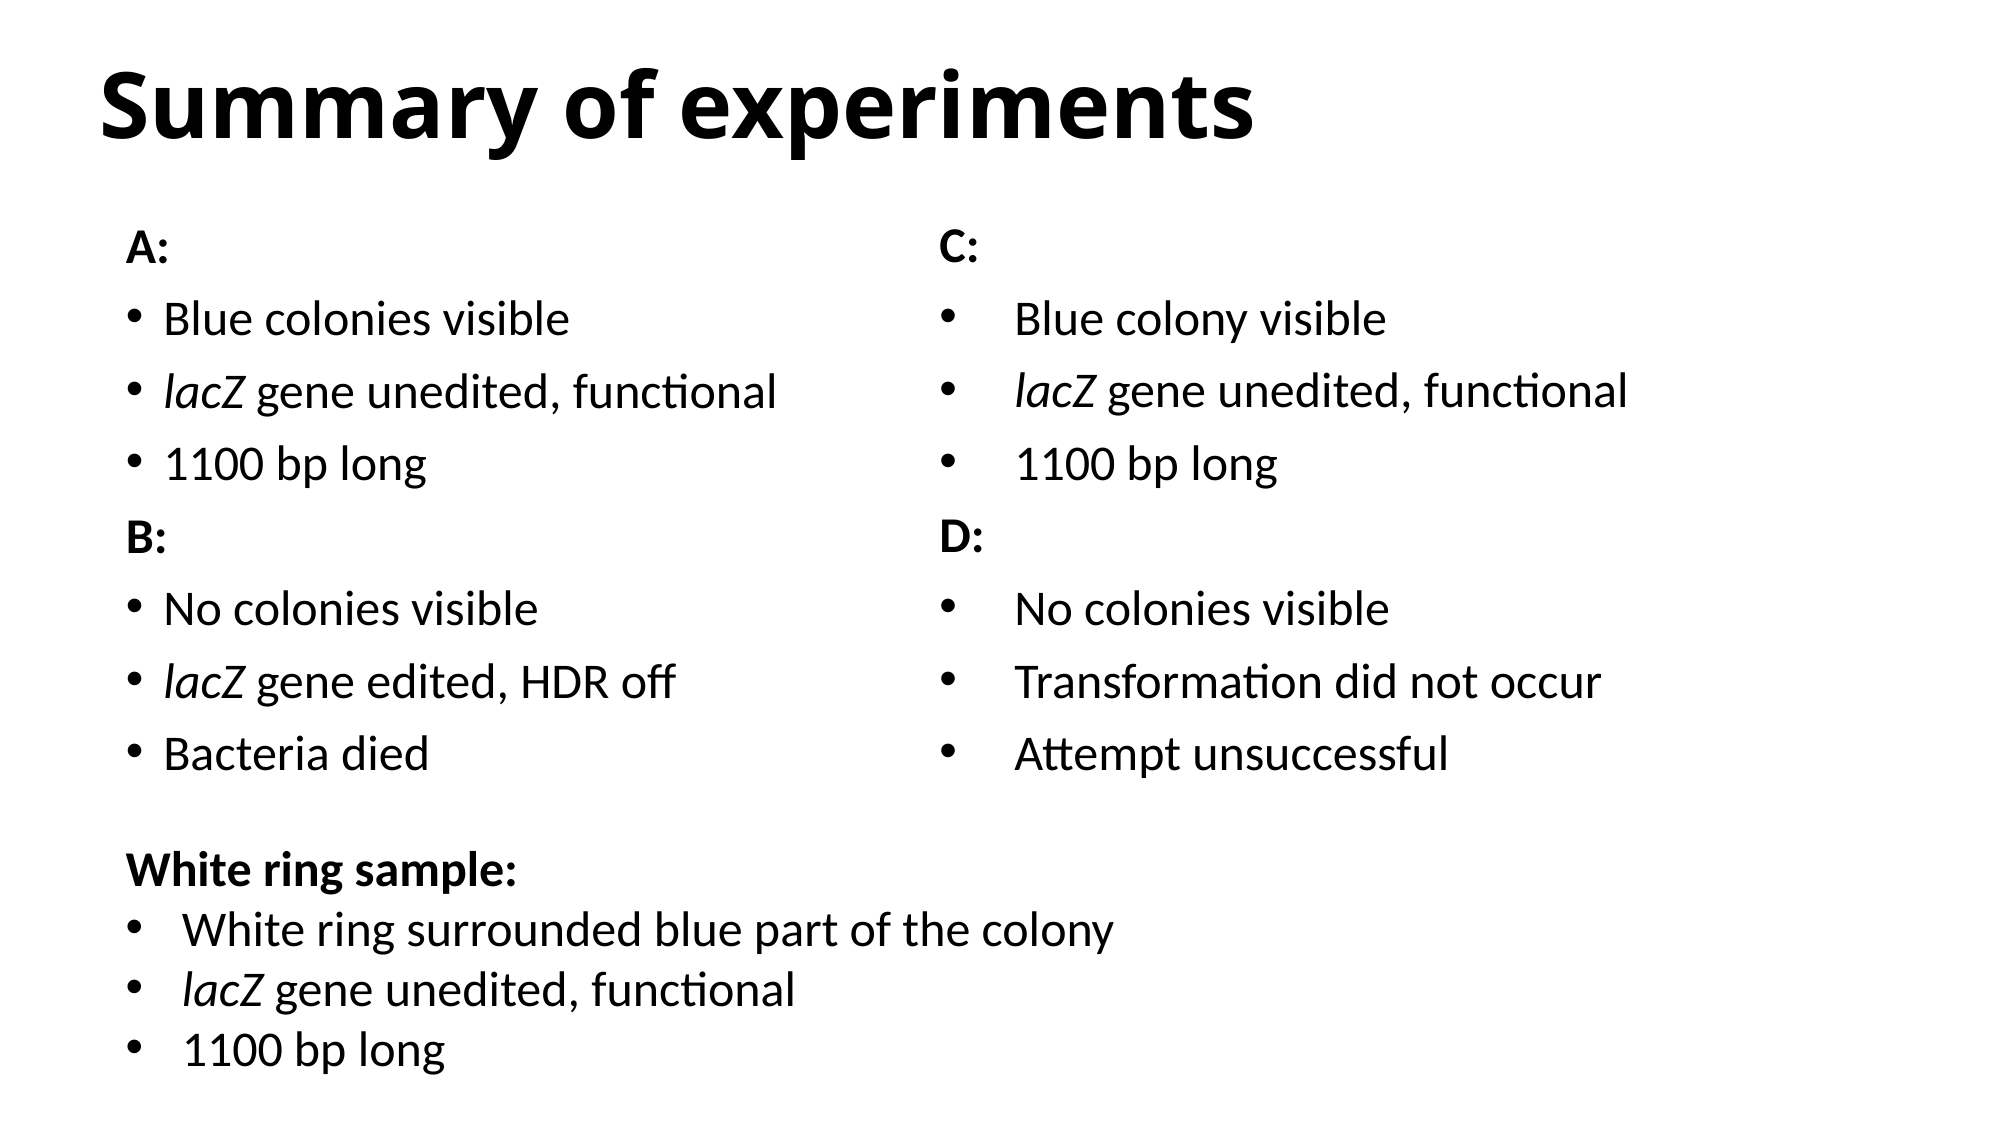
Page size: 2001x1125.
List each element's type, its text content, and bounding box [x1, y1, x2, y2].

text_box C: Blue colony visible lacZ gene unedited, functional 1100 bp long D: No colonies visible Transformation did not occur Attempt unsuccessful [924, 205, 1948, 788]
list A: Blue colonies visible lacZ gene unedited, functional 1100 bp long B: No colonies visible lacZ gene edited, HDR off Bacteria died [110, 205, 944, 829]
title Summary of experiments [84, 0, 1810, 218]
text_box White ring sample: White ring surrounded blue part of the colony lacZ gene unedited, functional 1100 bp long [110, 829, 1659, 1125]
